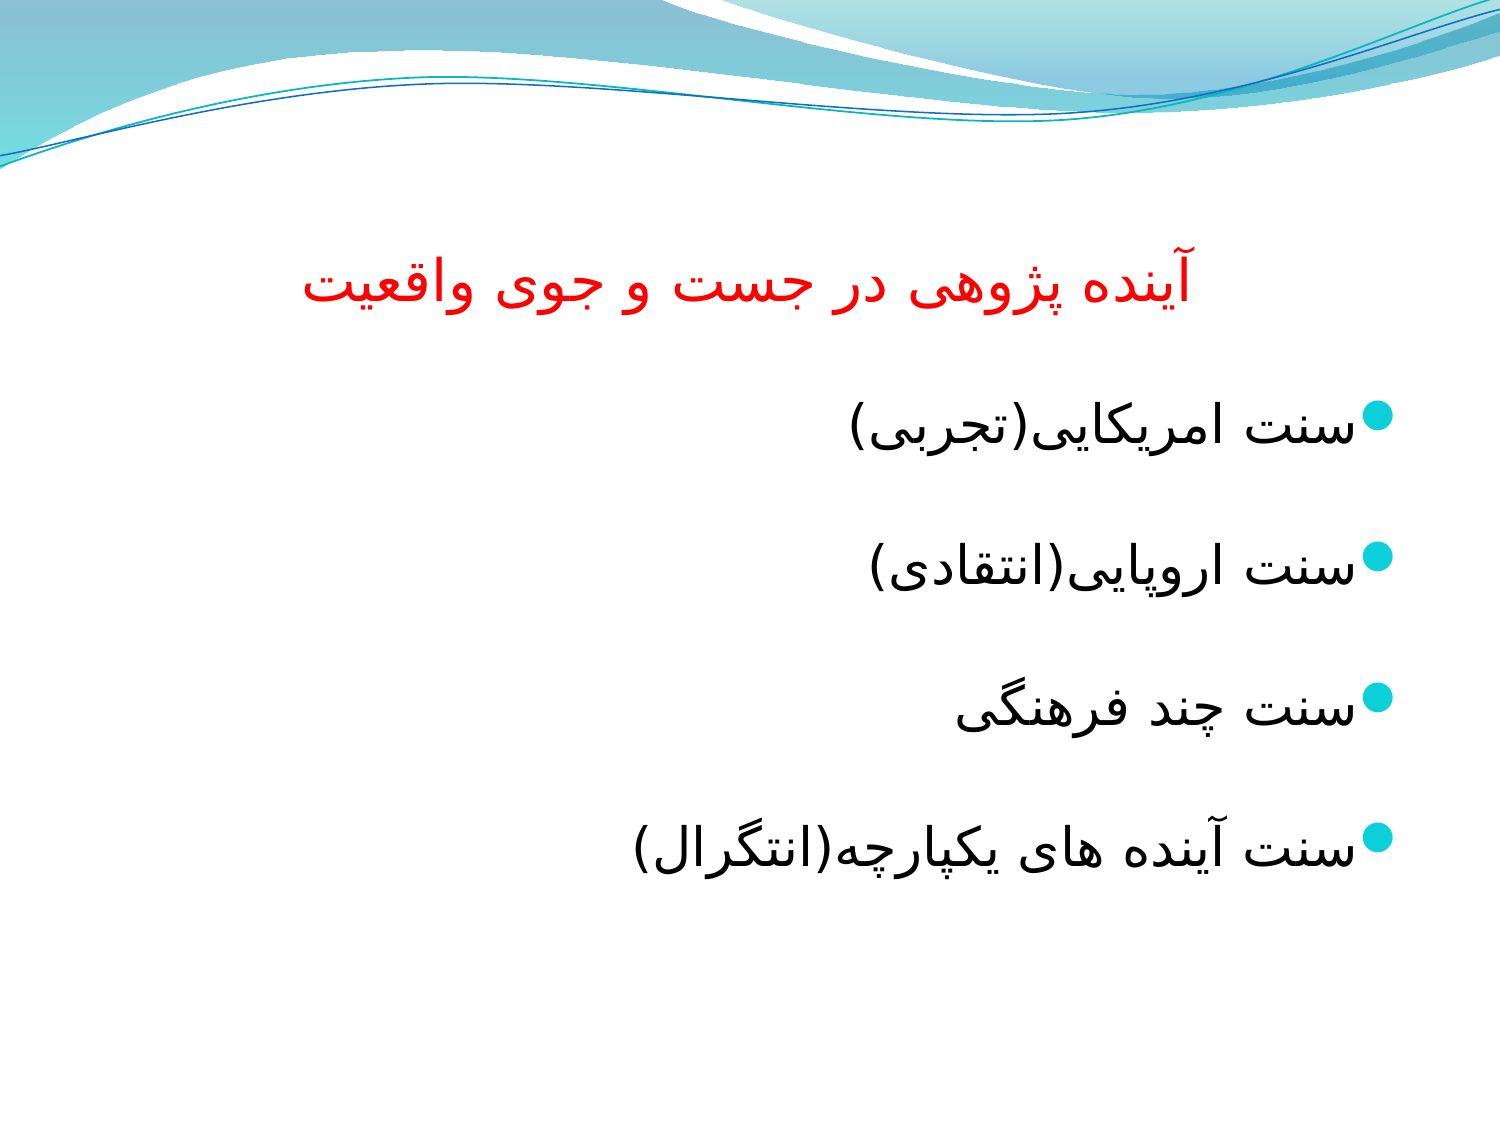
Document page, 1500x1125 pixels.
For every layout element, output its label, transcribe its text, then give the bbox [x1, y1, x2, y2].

list سنت امریکایی(تجربی) سنت اروپایی(انتقادی) سنت چند فرهنگی سنت آینده های یکپارچه(انتگرال) [74, 317, 1426, 1038]
title آینده پژوهی در جست و جوی واقعیت [170, 125, 1324, 314]
